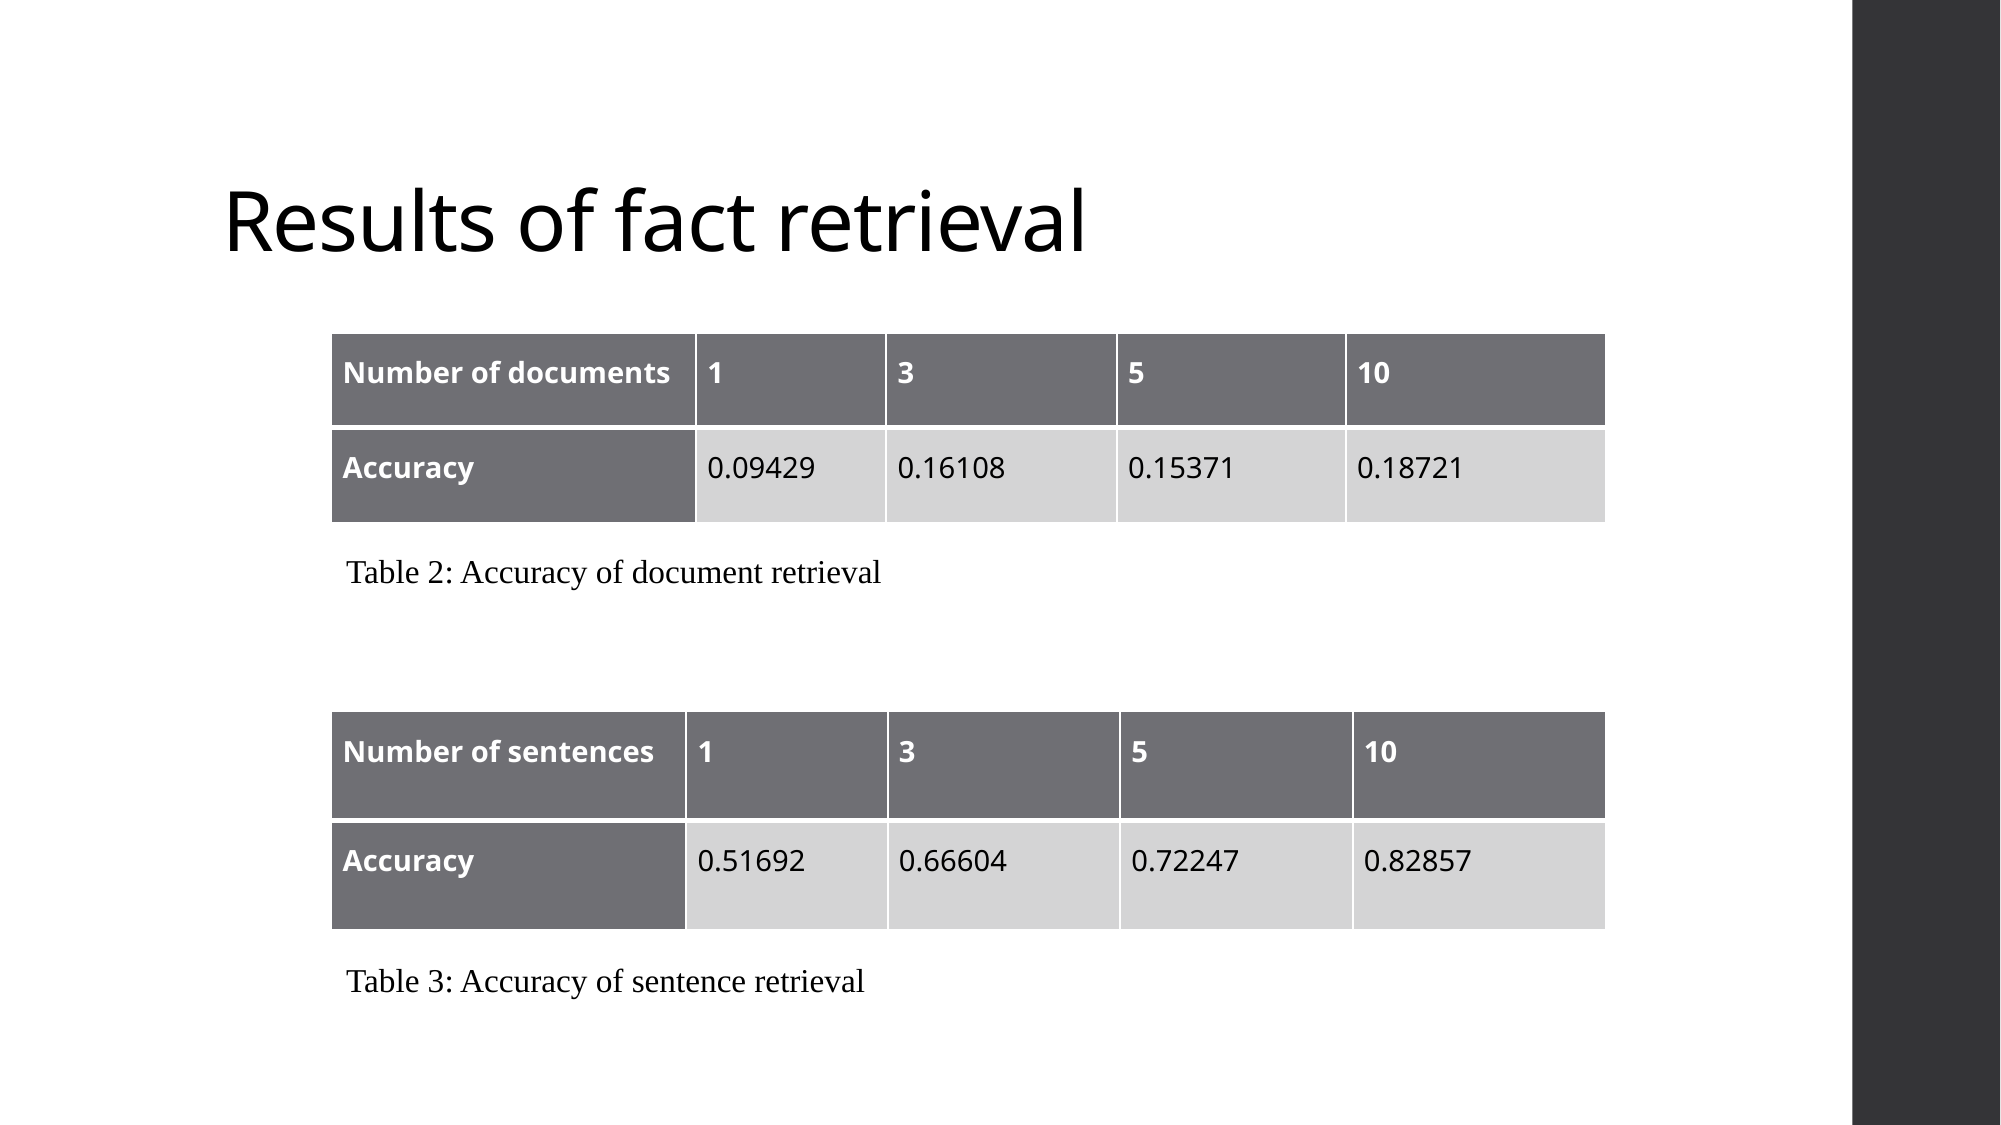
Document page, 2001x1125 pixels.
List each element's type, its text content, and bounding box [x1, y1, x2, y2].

table_cell 0.51692 [687, 823, 887, 929]
table_cell 0.15371 [1118, 430, 1345, 522]
table_header 5 [1121, 712, 1352, 818]
table_header 10 [1347, 334, 1605, 425]
table_header Number of sentences [332, 712, 685, 818]
table_header 3 [887, 334, 1116, 425]
table_cell 0.16108 [887, 430, 1116, 522]
table_header 1 [697, 334, 885, 425]
table_cell Accuracy [332, 430, 695, 522]
table_cell 0.18721 [1347, 430, 1605, 522]
table_cell Accuracy [332, 823, 685, 929]
table_header 3 [889, 712, 1119, 818]
table_cell 0.82857 [1354, 823, 1605, 929]
table_header Number of documents [332, 334, 695, 425]
table_header 1 [687, 712, 887, 818]
table_cell 0.66604 [889, 823, 1119, 929]
table_cell 0.09429 [697, 430, 885, 522]
table_header 10 [1354, 712, 1605, 818]
text_box Table 2: Accuracy of document retrieval [331, 522, 1718, 598]
table_cell 0.72247 [1121, 823, 1352, 929]
title Results of fact retrieval [206, 60, 1797, 278]
table_header 5 [1118, 334, 1345, 425]
text_box Table 3: Accuracy of sentence retrieval [331, 932, 1718, 1007]
